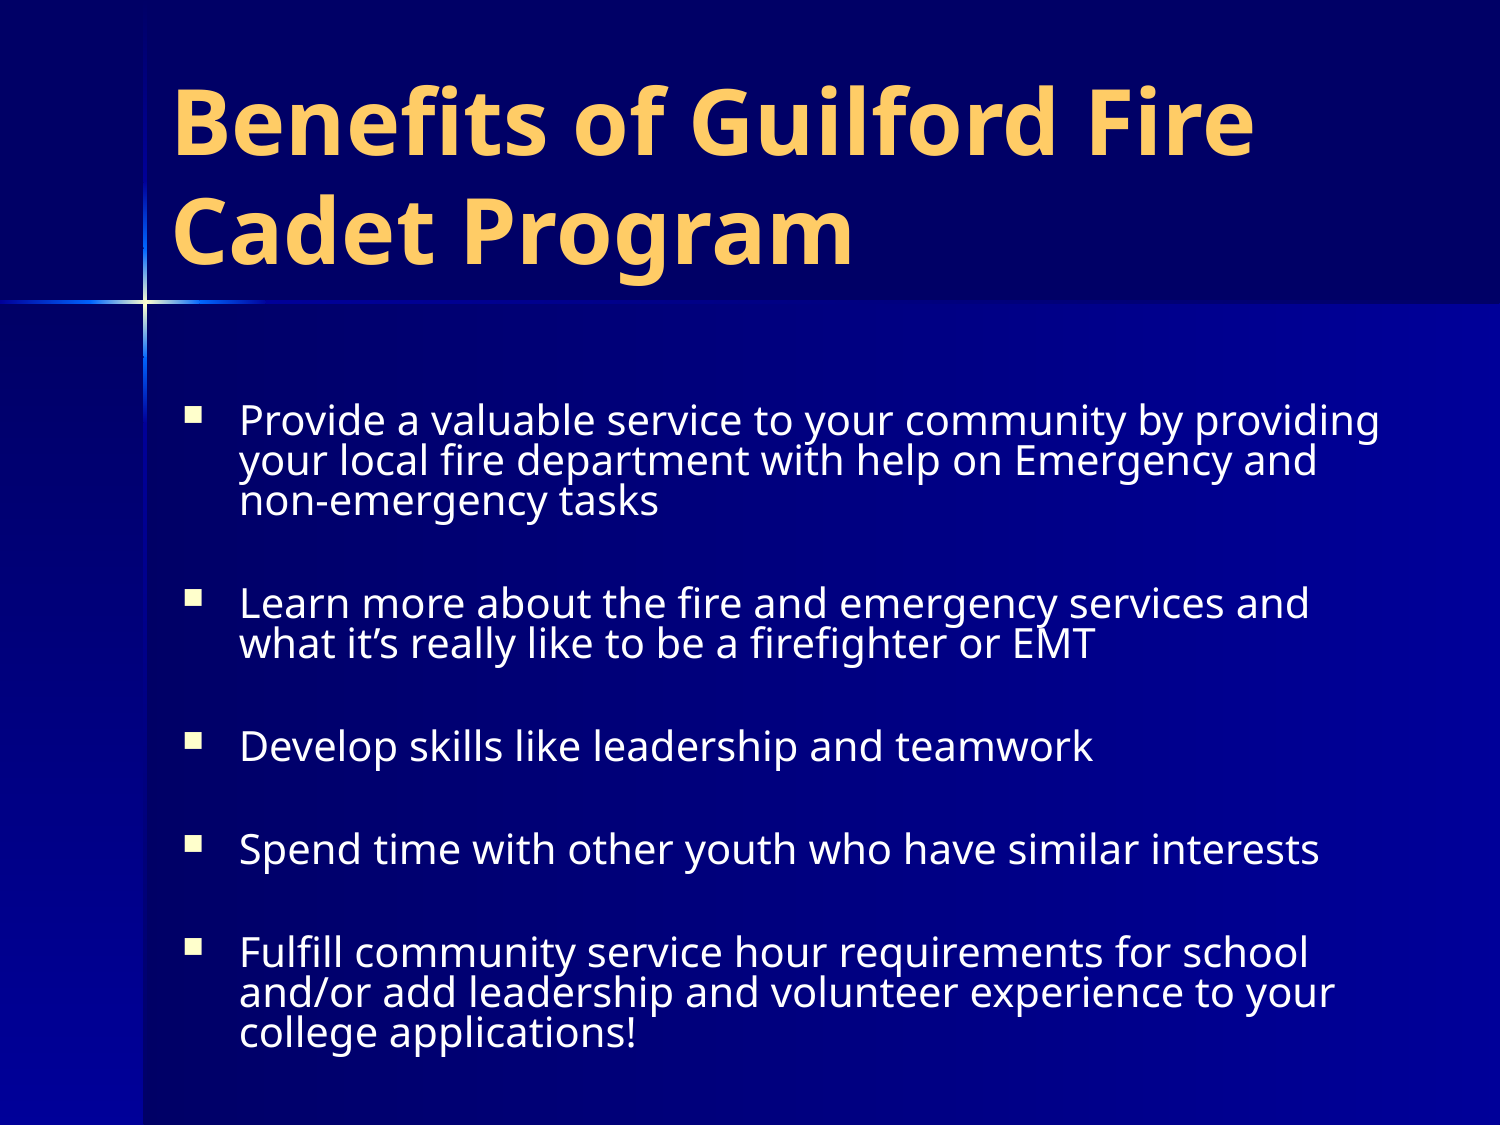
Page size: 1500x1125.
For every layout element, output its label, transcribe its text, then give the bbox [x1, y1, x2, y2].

list Provide a valuable service to your community by providing your local fire department with help on Emergency and non-emergency tasks Learn more about the fire and emergency services and what it’s really like to be a firefighter or EMT Develop skills like leadership and teamwork Spend time with other youth who have similar interests Fulfill community service hour requirements for school and/or add leadership and volunteer experience to your college applications! [174, 336, 1413, 1088]
text_box Benefits of Guilford Fire Cadet Program [162, 55, 1500, 291]
